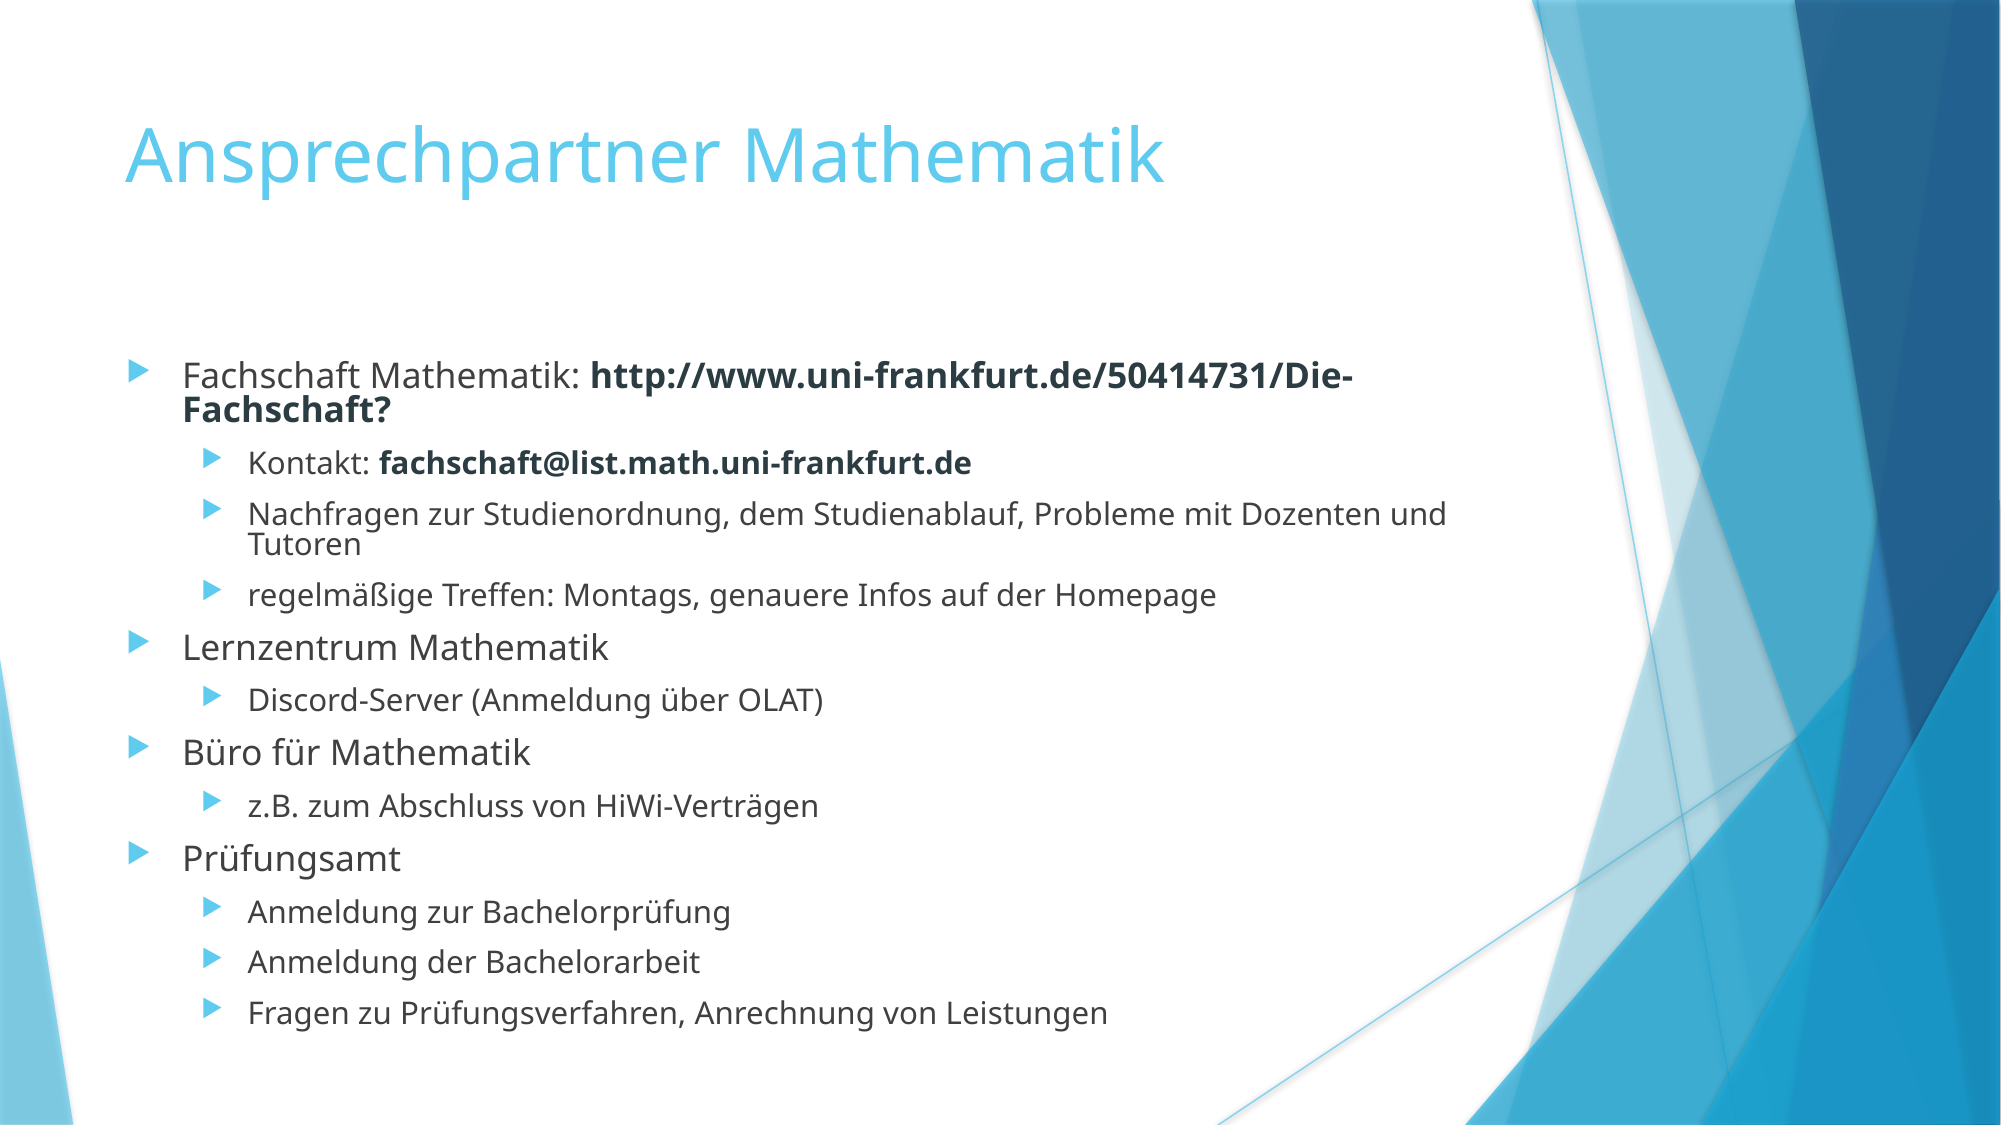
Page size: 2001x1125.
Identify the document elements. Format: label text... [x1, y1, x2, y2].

text_box Fachschaft Mathematik: http://www.uni-frankfurt.de/50414731/Die-Fachschaft? Kontakt: fachschaft@list.math.uni-frankfurt.de Nachfragen zur Studienordnung, dem Studienablauf, Probleme mit Dozenten und Tutoren regelmäßige Treffen: Montags, genauere Infos auf der Homepage Lernzentrum Mathematik Discord-Server (Anmeldung über OLAT) Büro für Mathematik z.B. zum Abschluss von HiWi-Verträgen Prüfungsamt Anmeldung zur Bachelorprüfung Anmeldung der Bachelorarbeit Fragen zu Prüfungsverfahren, Anrechnung von Leistungen [111, 354, 1521, 991]
text_box Ansprechpartner Mathematik [111, 99, 1521, 317]
